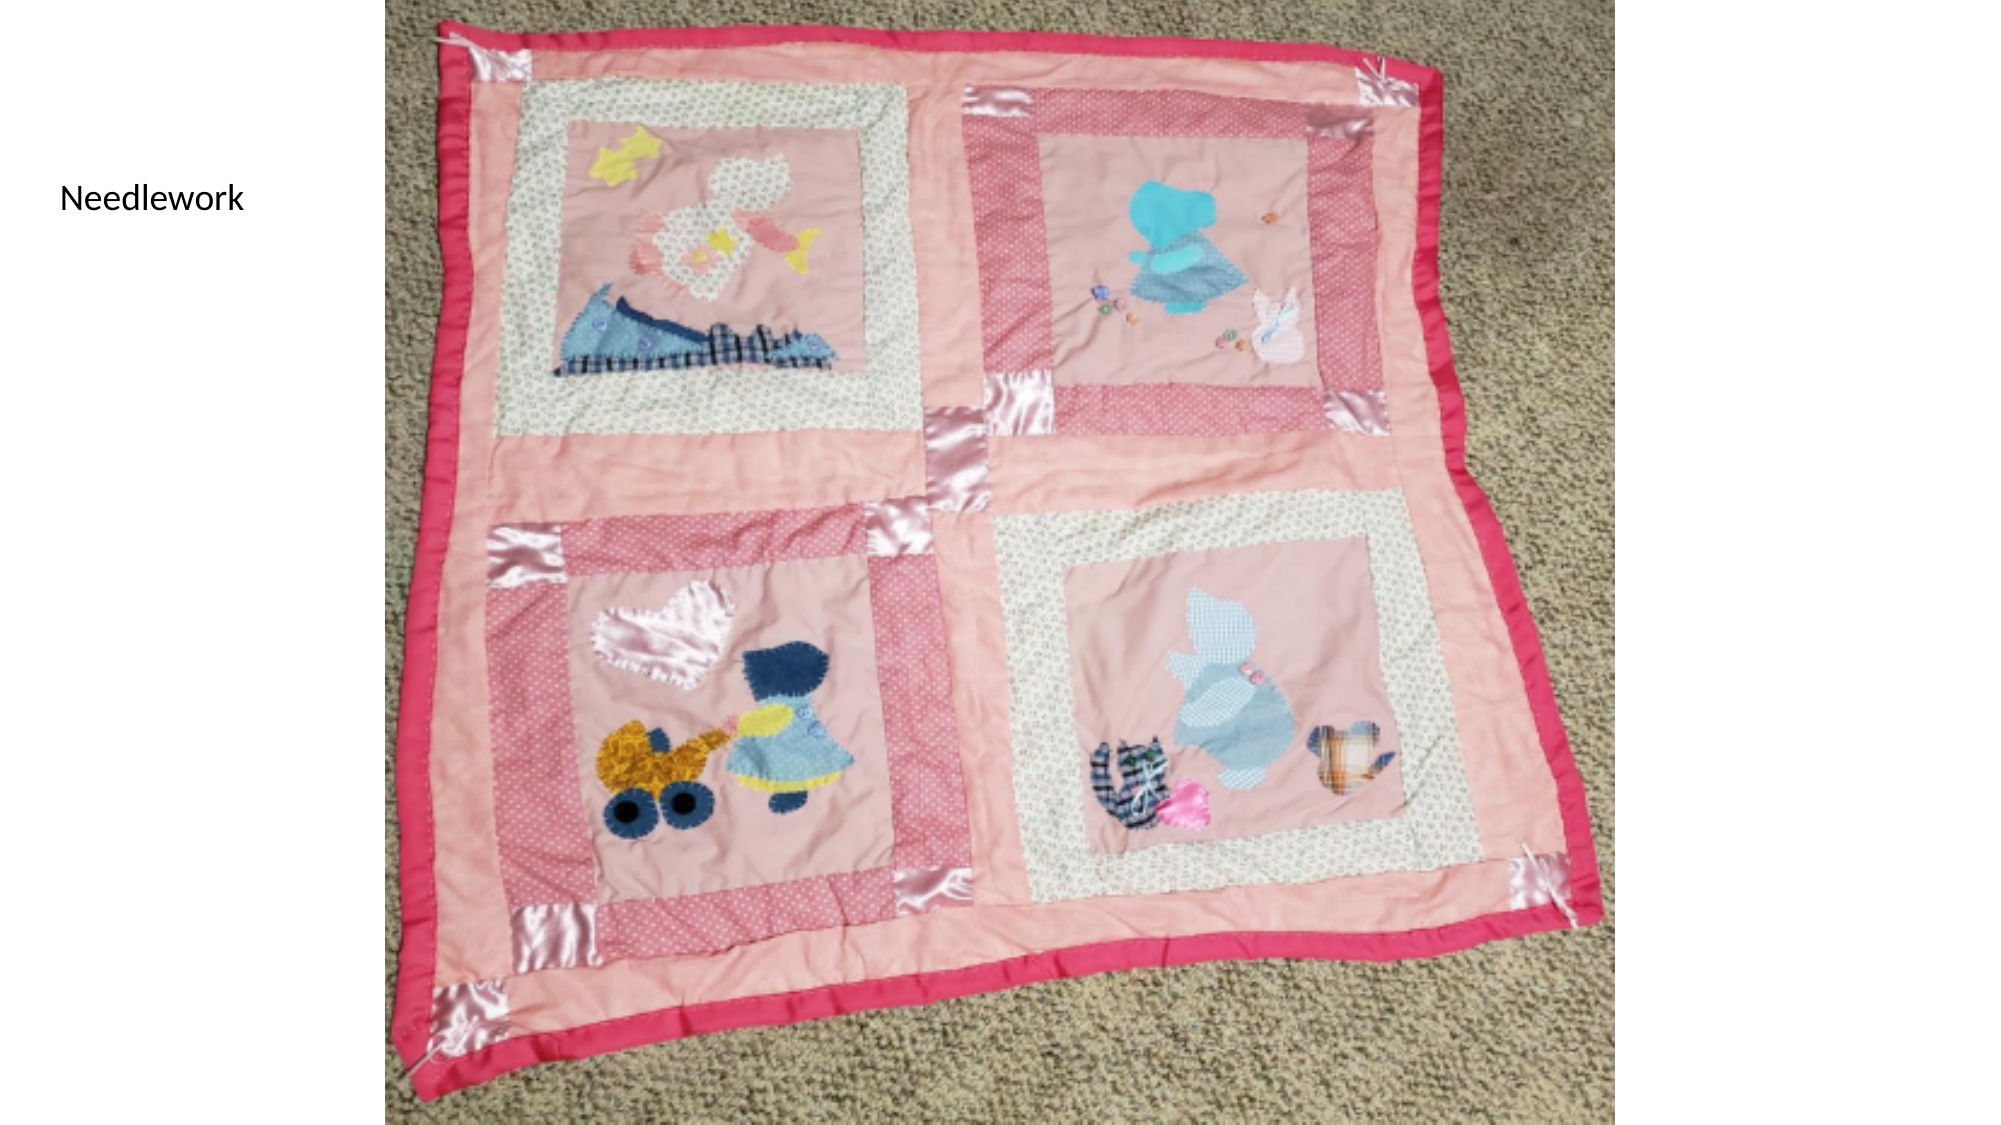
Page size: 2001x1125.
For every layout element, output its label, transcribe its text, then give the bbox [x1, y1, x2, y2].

picture [385, 0, 1615, 1125]
text_box Needlework [45, 165, 260, 226]
